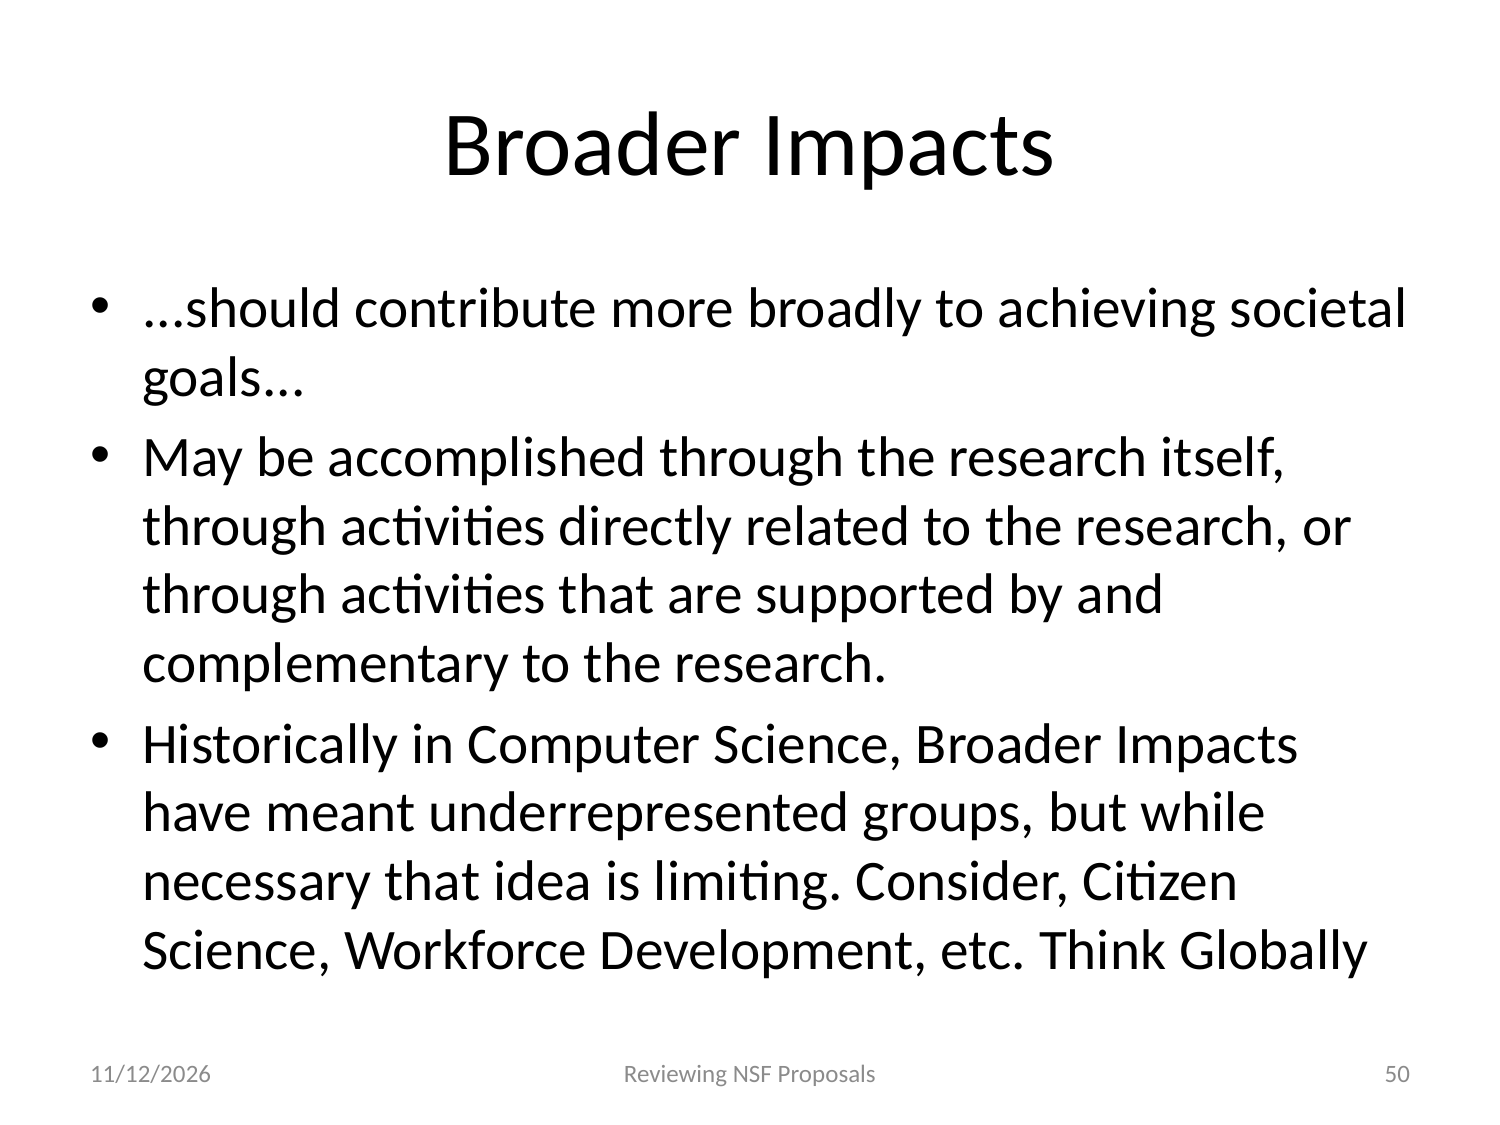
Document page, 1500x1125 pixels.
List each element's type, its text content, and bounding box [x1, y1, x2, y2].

footer Reviewing NSF Proposals [512, 1042, 988, 1103]
title Broader Impacts [75, 45, 1425, 233]
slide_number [75, 1042, 425, 1103]
slide_number 50 [1074, 1042, 1425, 1103]
list ...should contribute more broadly to achieving societal goals... May be accomplished through the research itself, through activities directly related to the research, or through activities that are supported by and complementary to the research. Historically in Computer Science, Broader Impacts have meant underrepresented groups, but while necessary that idea is limiting. Consider, Citizen Science, Workforce Development, etc. Think Globally [75, 262, 1425, 1005]
